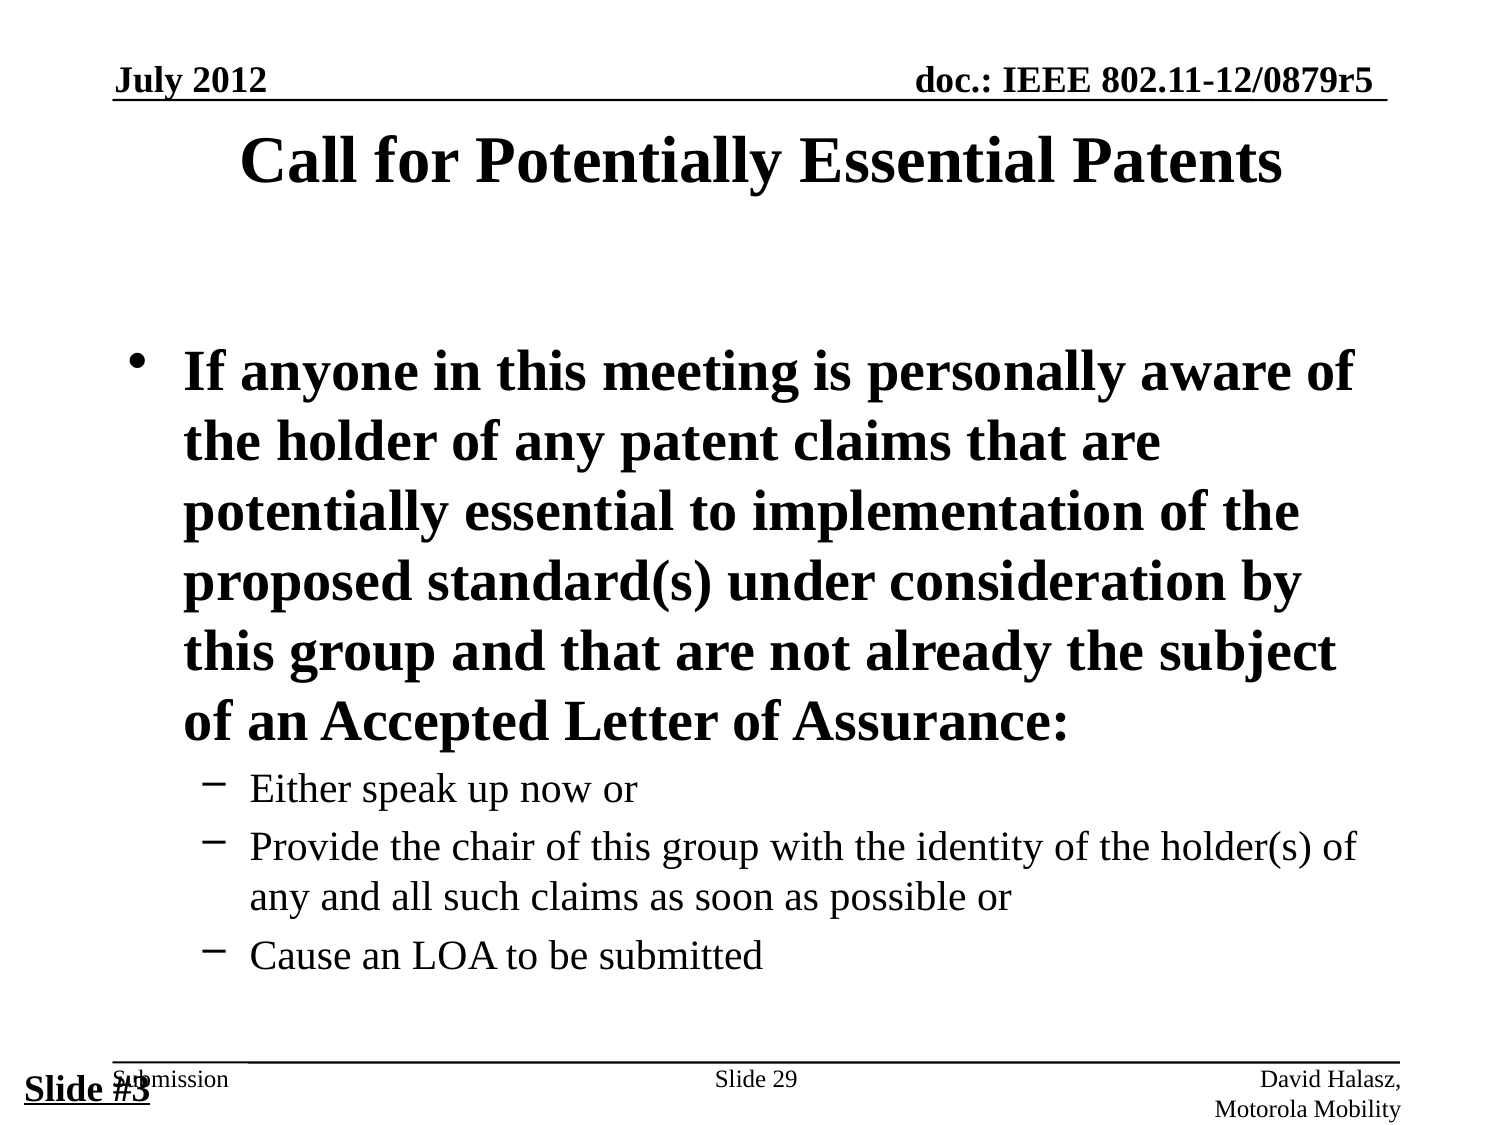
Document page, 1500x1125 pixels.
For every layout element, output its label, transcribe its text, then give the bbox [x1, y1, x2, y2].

slide_number Slide 29 [712, 1061, 800, 1093]
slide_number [114, 54, 333, 101]
text_box Slide #3 [9, 1056, 166, 1116]
footer David Halasz, Motorola Mobility [1185, 1061, 1402, 1093]
title Call for Potentially Essential Patents [49, 62, 1476, 251]
list If anyone in this meeting is personally aware of the holder of any patent claims that are potentially essential to implementation of the proposed standard(s) under consideration by this group and that are not already the subject of an Accepted Letter of Assurance: Either speak up now or Provide the chair of this group with the identity of the holder(s) of any and all such claims as soon as possible or Cause an LOA to be submitted [112, 324, 1388, 1001]
